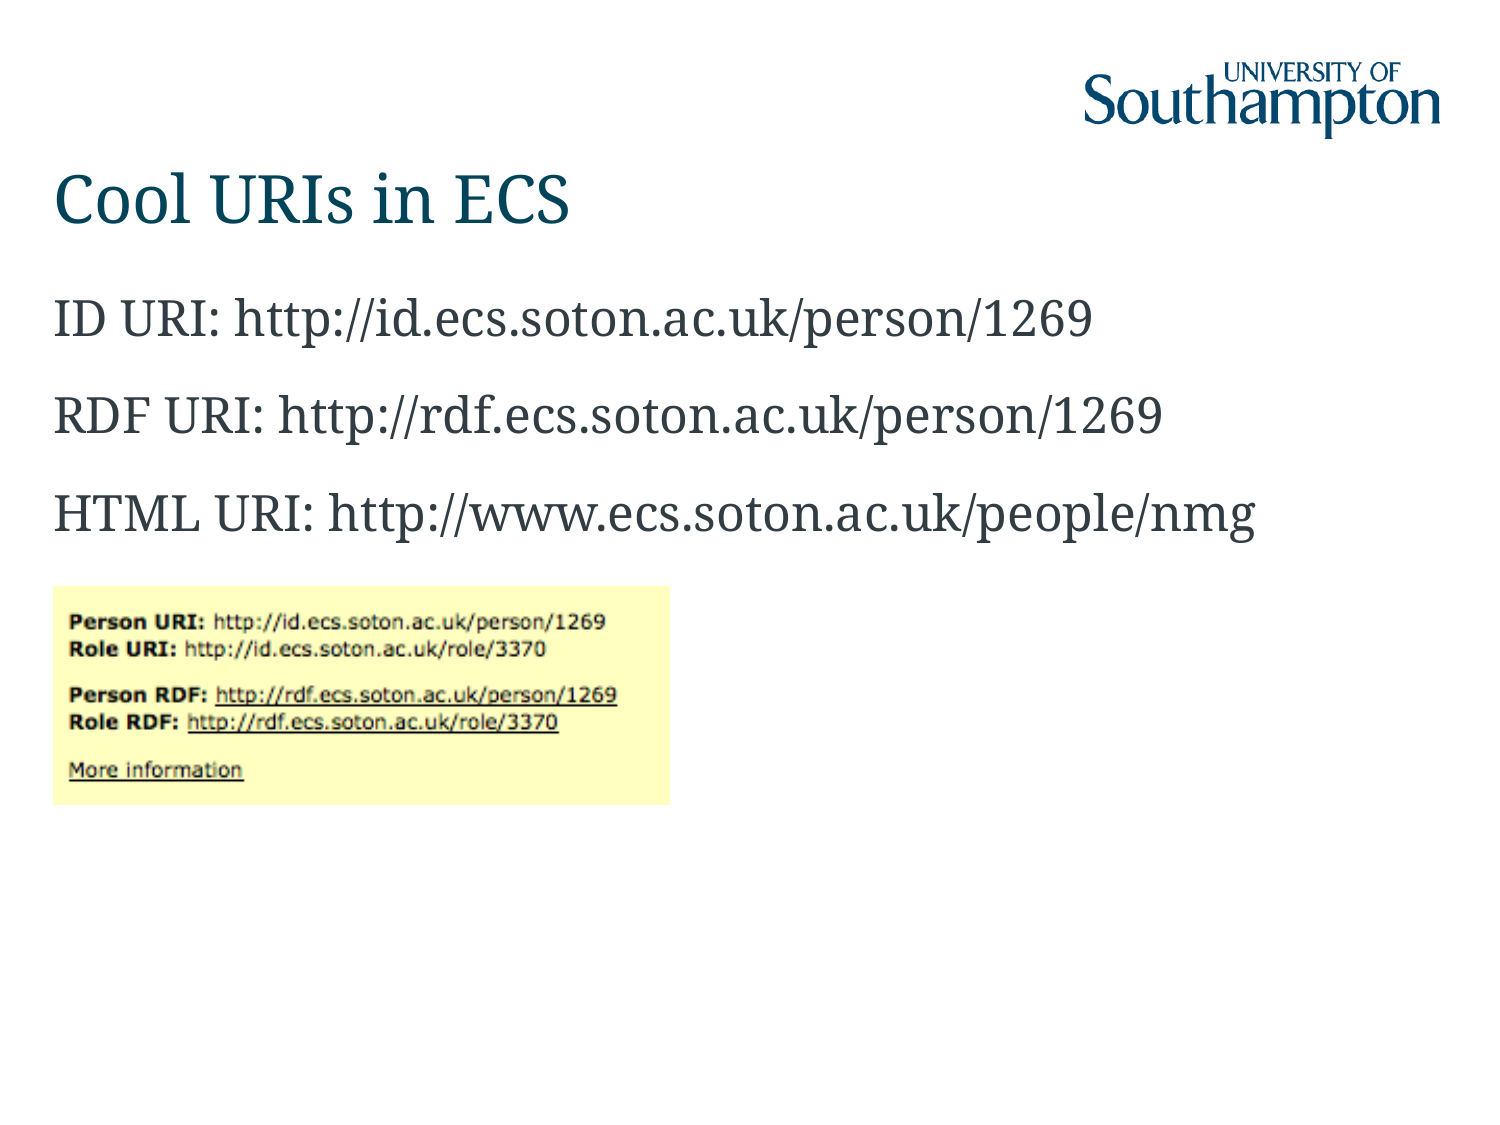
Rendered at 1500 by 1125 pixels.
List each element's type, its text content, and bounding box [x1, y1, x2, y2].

title Cool URIs in ECS [52, 148, 1448, 256]
list ID URI: http://id.ecs.soton.ac.uk/person/1269 RDF URI: http://rdf.ecs.soton.ac.uk/person/1269 HTML URI: http://www.ecs.soton.ac.uk/people/nmg [52, 278, 1448, 1011]
picture [52, 585, 670, 806]
picture [1085, 62, 1440, 139]
